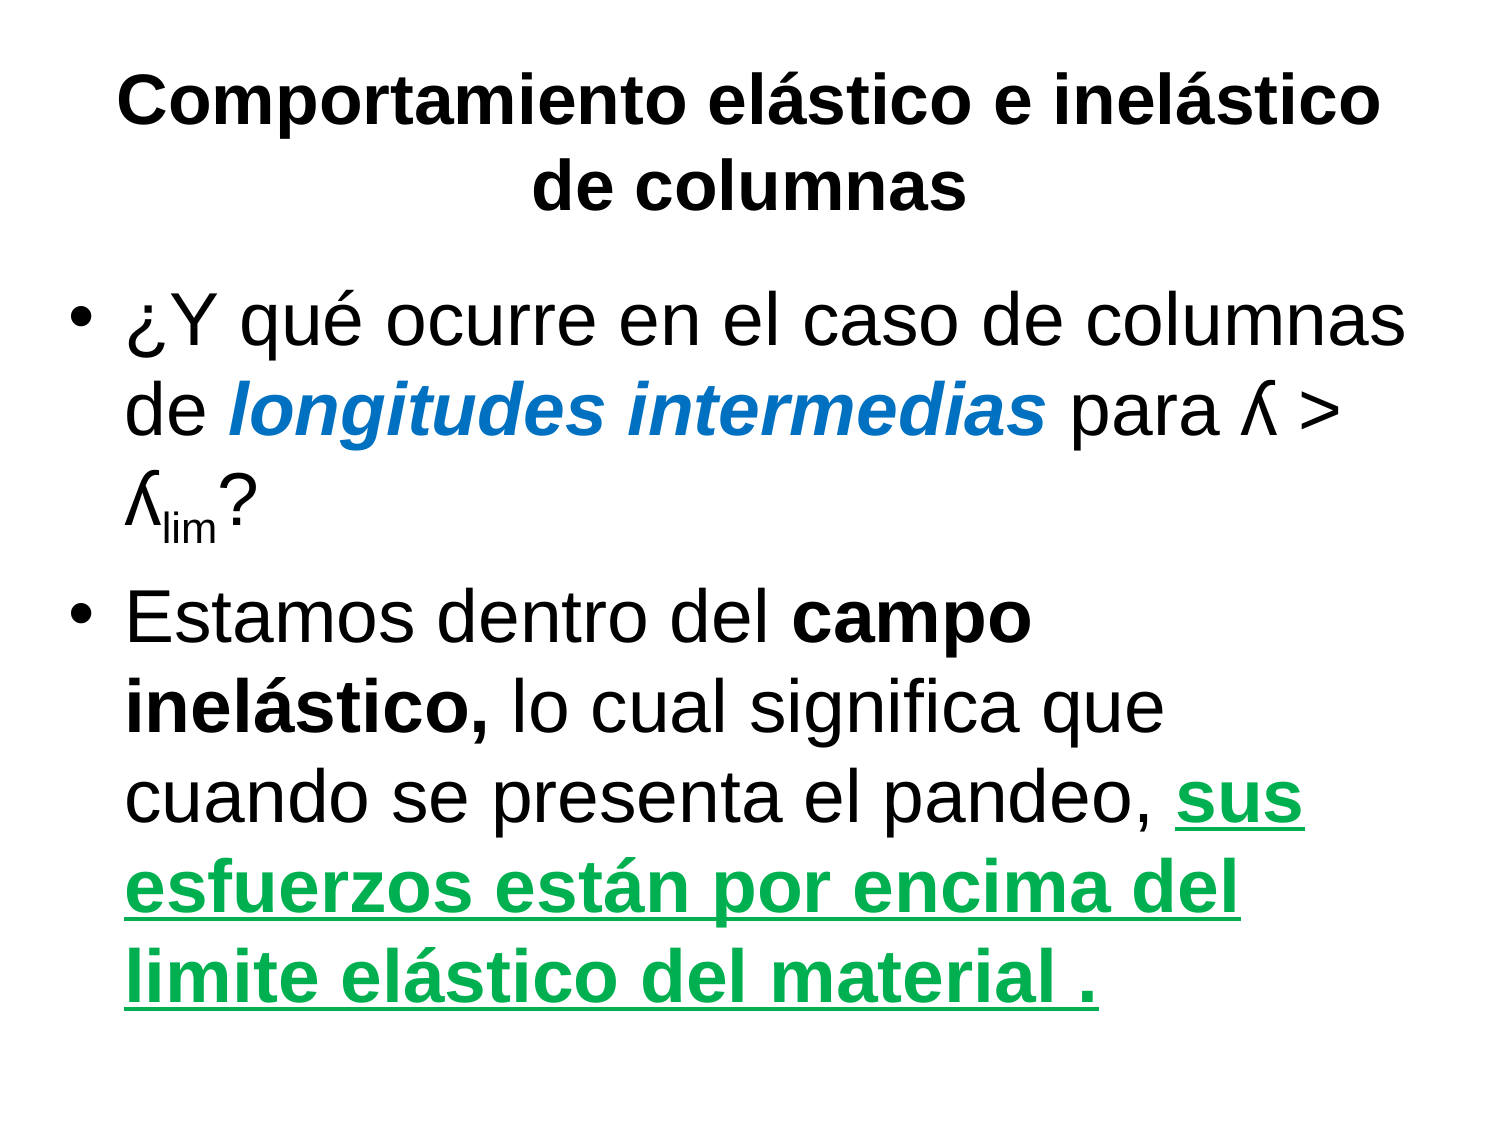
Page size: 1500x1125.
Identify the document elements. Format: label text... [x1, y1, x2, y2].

list ¿Y qué ocurre en el caso de columnas de longitudes intermedias para ʎ > ʎlim? Estamos dentro del campo inelástico, lo cual significa que cuando se presenta el pandeo, sus esfuerzos están por encima del limite elástico del material . [53, 262, 1425, 1125]
title Comportamiento elástico e inelástico de columnas [75, 45, 1425, 233]
